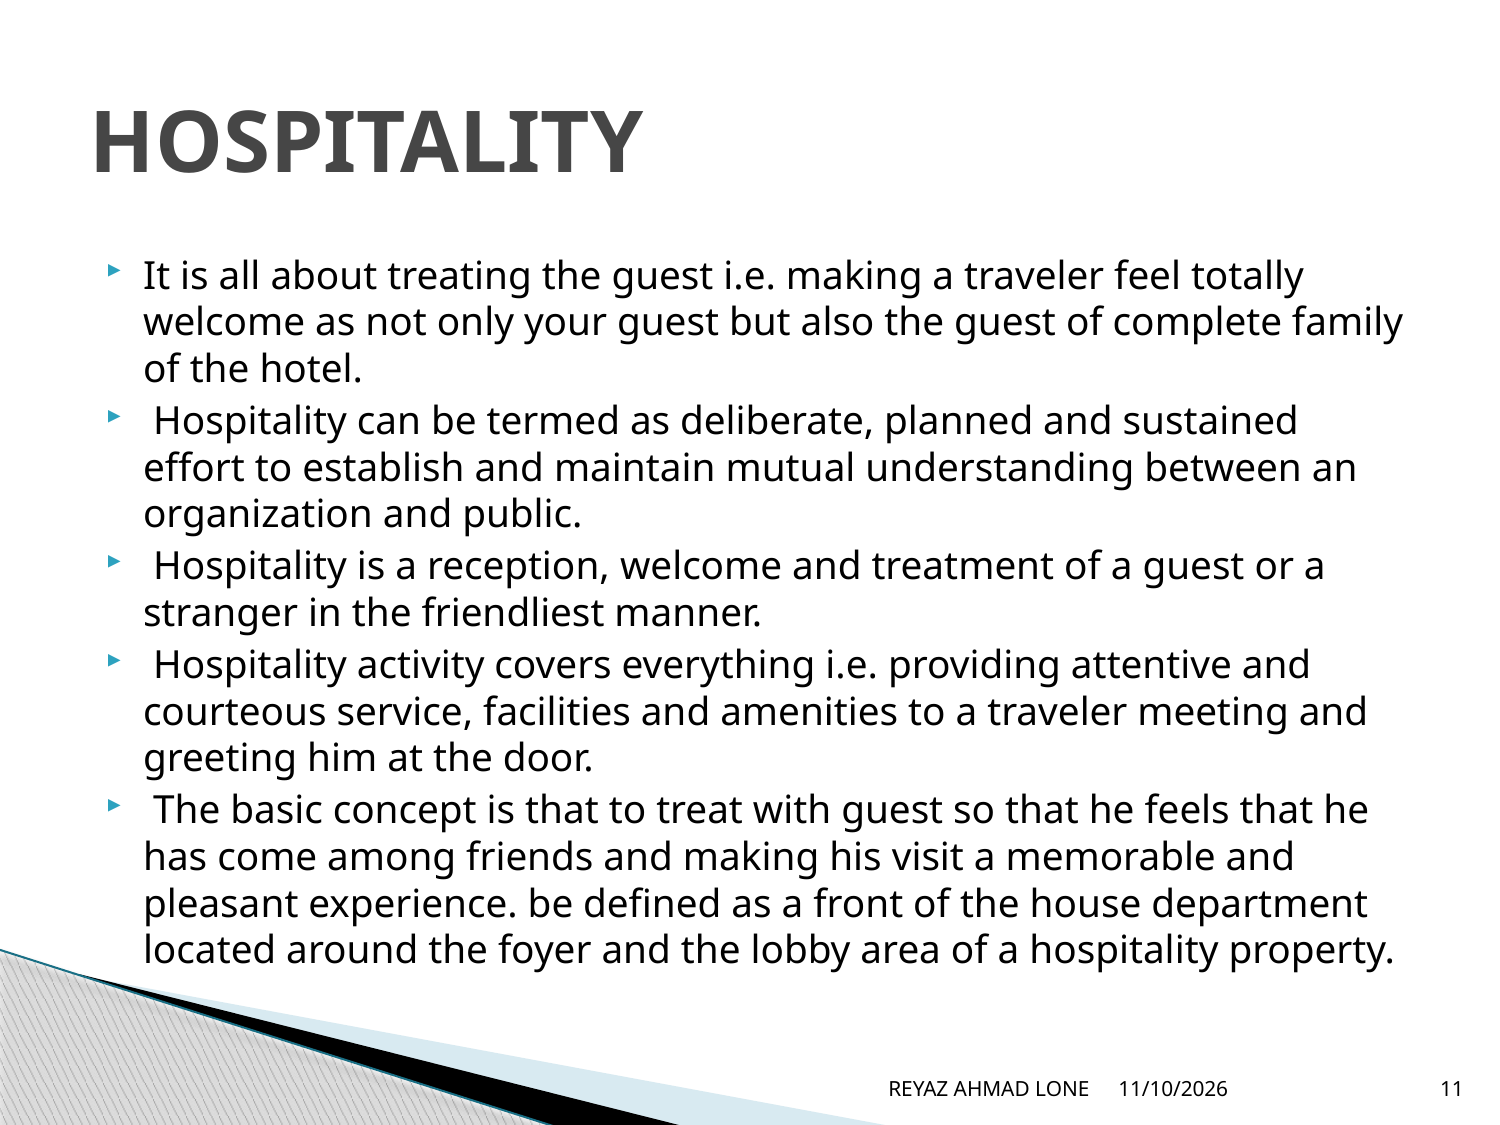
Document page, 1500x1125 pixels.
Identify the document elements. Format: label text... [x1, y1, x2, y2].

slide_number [1105, 1051, 1418, 1112]
list It is all about treating the guest i.e. making a traveler feel totally welcome as not only your guest but also the guest of complete family of the hotel. Hospitality can be termed as deliberate, planned and sustained effort to establish and maintain mutual understanding between an organization and public. Hospitality is a reception, welcome and treatment of a guest or a stranger in the friendliest manner. Hospitality activity covers everything i.e. providing attentive and courteous service, facilities and amenities to a traveler meeting and greeting him at the door. The basic concept is that to treat with guest so that he feels that he has come among friends and making his visit a memorable and pleasant experience. be defined as a front of the house department located around the foyer and the lobby area of a hospitality property. [75, 243, 1425, 986]
title HOSPITALITY [75, 45, 1425, 233]
slide_number 11 [1418, 1051, 1479, 1112]
footer REYAZ AHMAD LONE [718, 1051, 1105, 1112]
